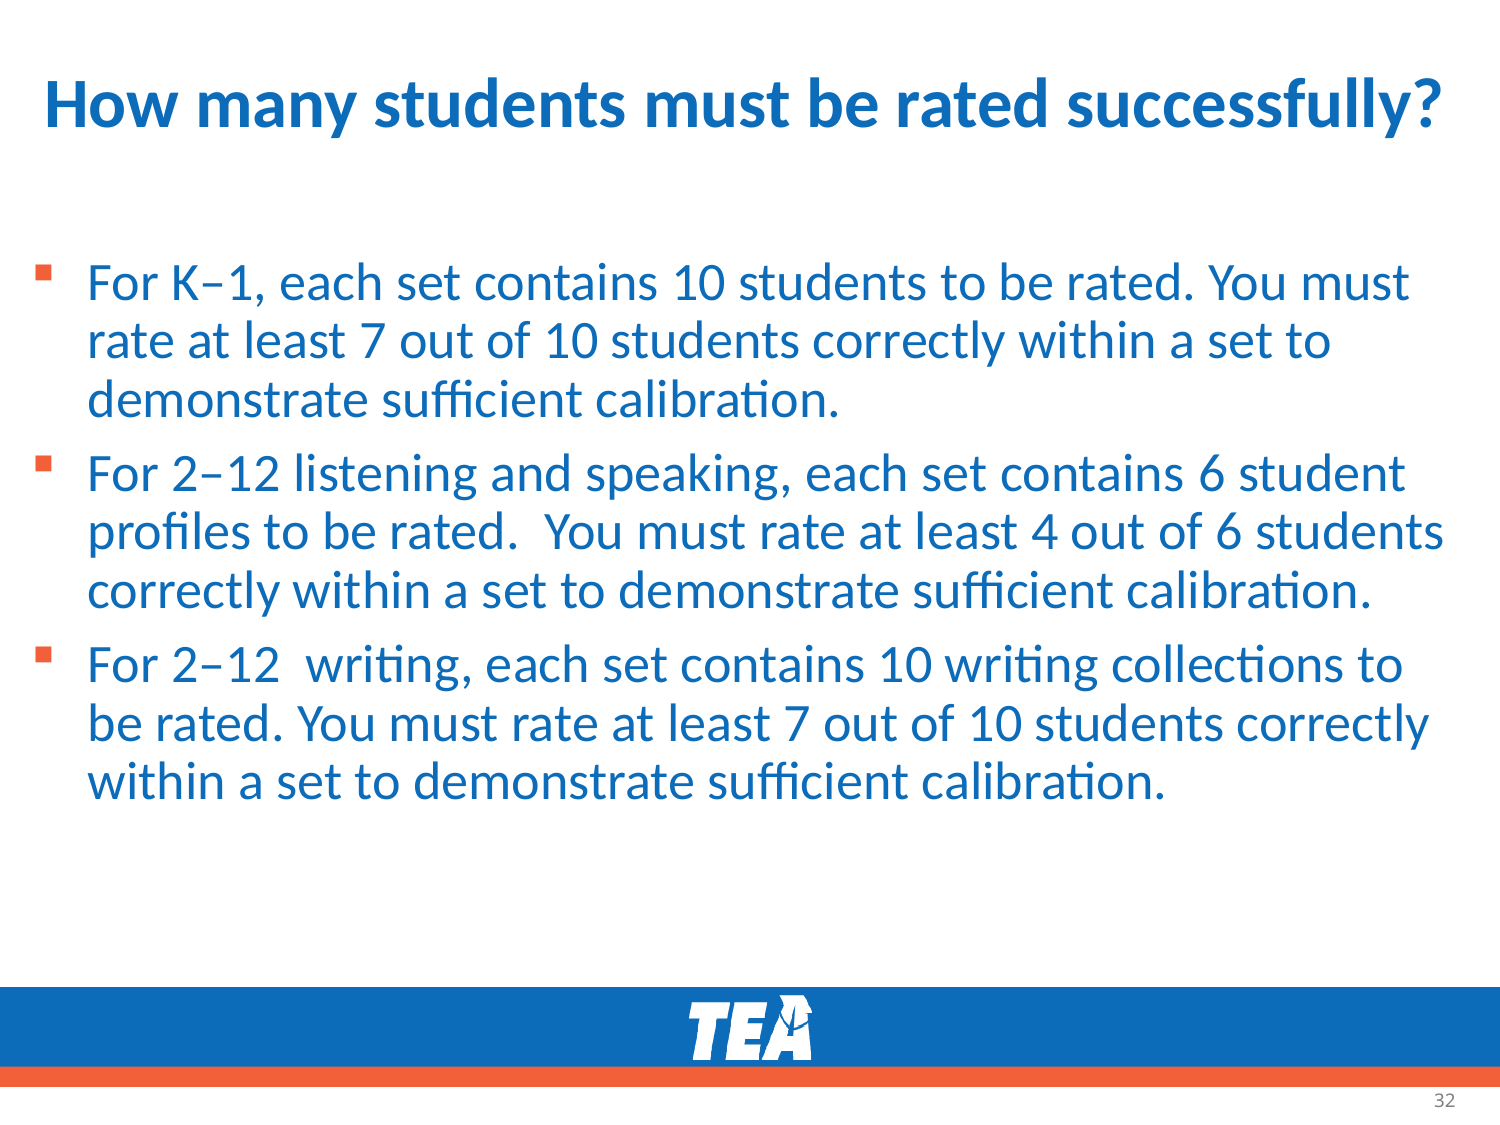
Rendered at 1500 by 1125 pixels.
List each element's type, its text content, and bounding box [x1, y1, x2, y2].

list For K–1, each set contains 10 students to be rated. You must rate at least 7 out of 10 students correctly within a set to demonstrate sufficient calibration. For 2–12 listening and speaking, each set contains 6 student profiles to be rated. You must rate at least 4 out of 6 students correctly within a set to demonstrate sufficient calibration. For 2–12 writing, each set contains 10 writing collections to be rated. You must rate at least 7 out of 10 students correctly within a set to demonstrate sufficient calibration. [16, 246, 1483, 948]
title How many students must be rated successfully? [29, 10, 1483, 199]
slide_number 32 [1133, 1071, 1471, 1125]
picture [688, 994, 812, 1060]
